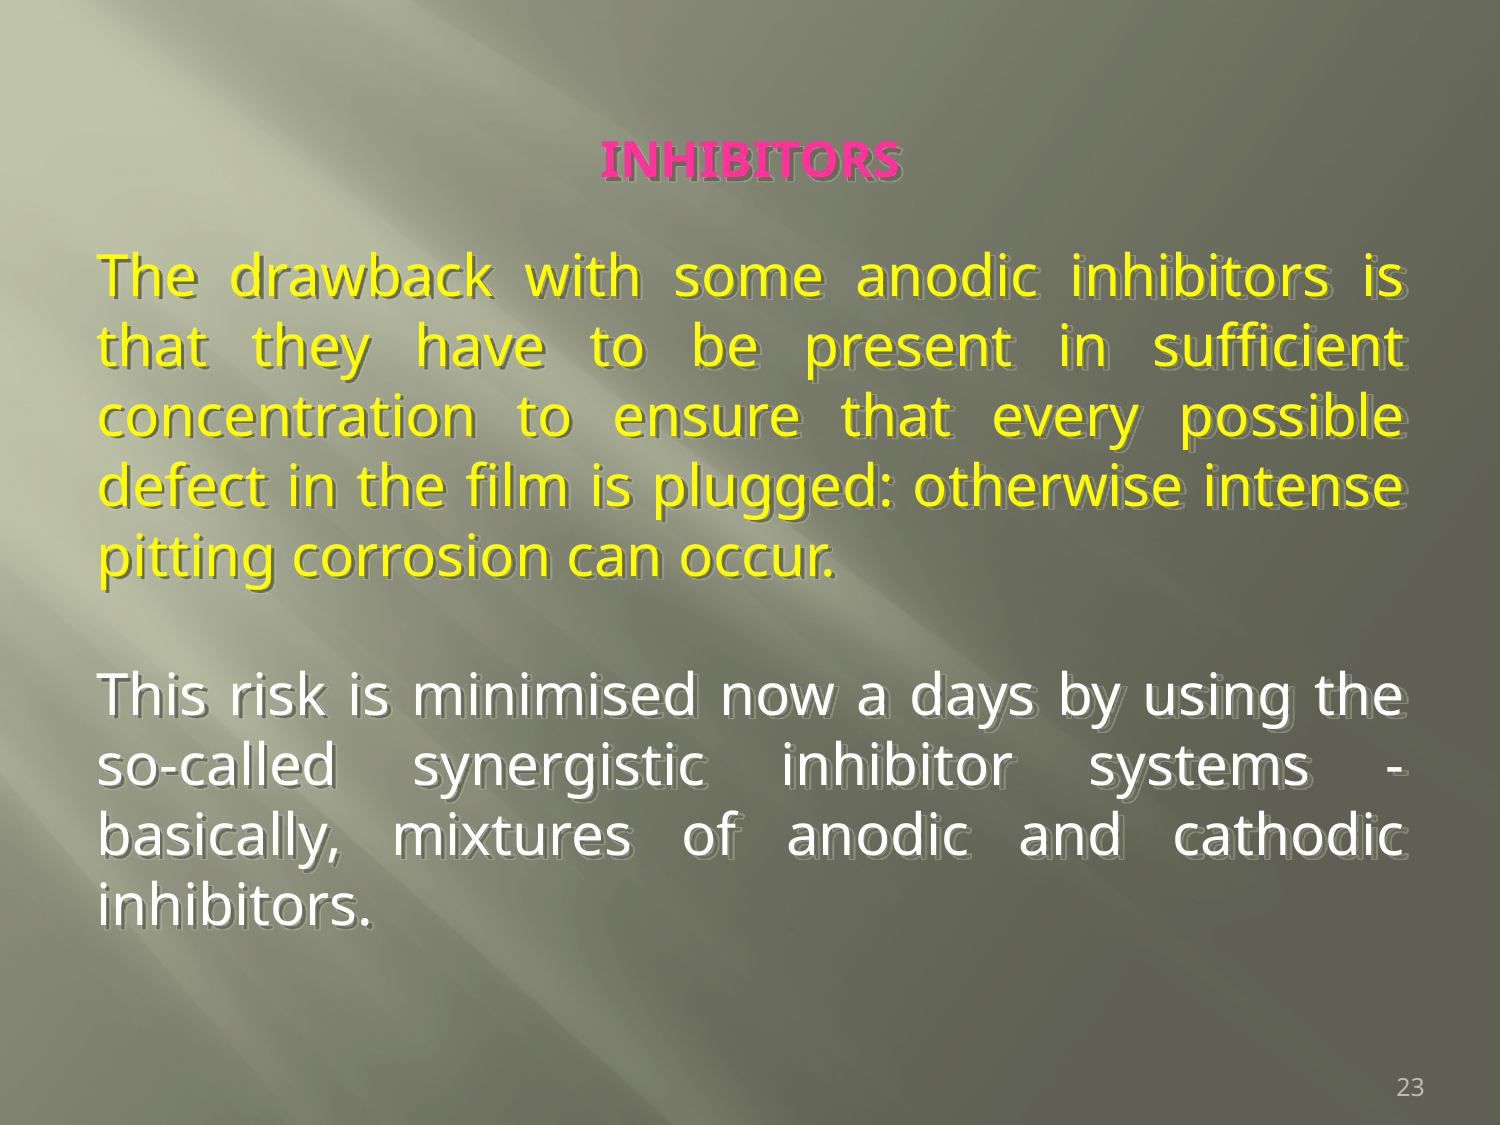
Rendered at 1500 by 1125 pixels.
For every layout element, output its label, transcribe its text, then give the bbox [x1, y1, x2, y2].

text_box INHIBITORS The drawback with some anodic inhibitors is that they have to be present in sufficient concentration to ensure that every possible defect in the film is plugged: otherwise intense pitting corrosion can occur. This risk is minimised now a days by using the so-called synergistic inhibitor systems - basically, mixtures of anodic and cathodic inhibitors. [81, 120, 1420, 995]
slide_number 23 [1299, 1052, 1425, 1113]
